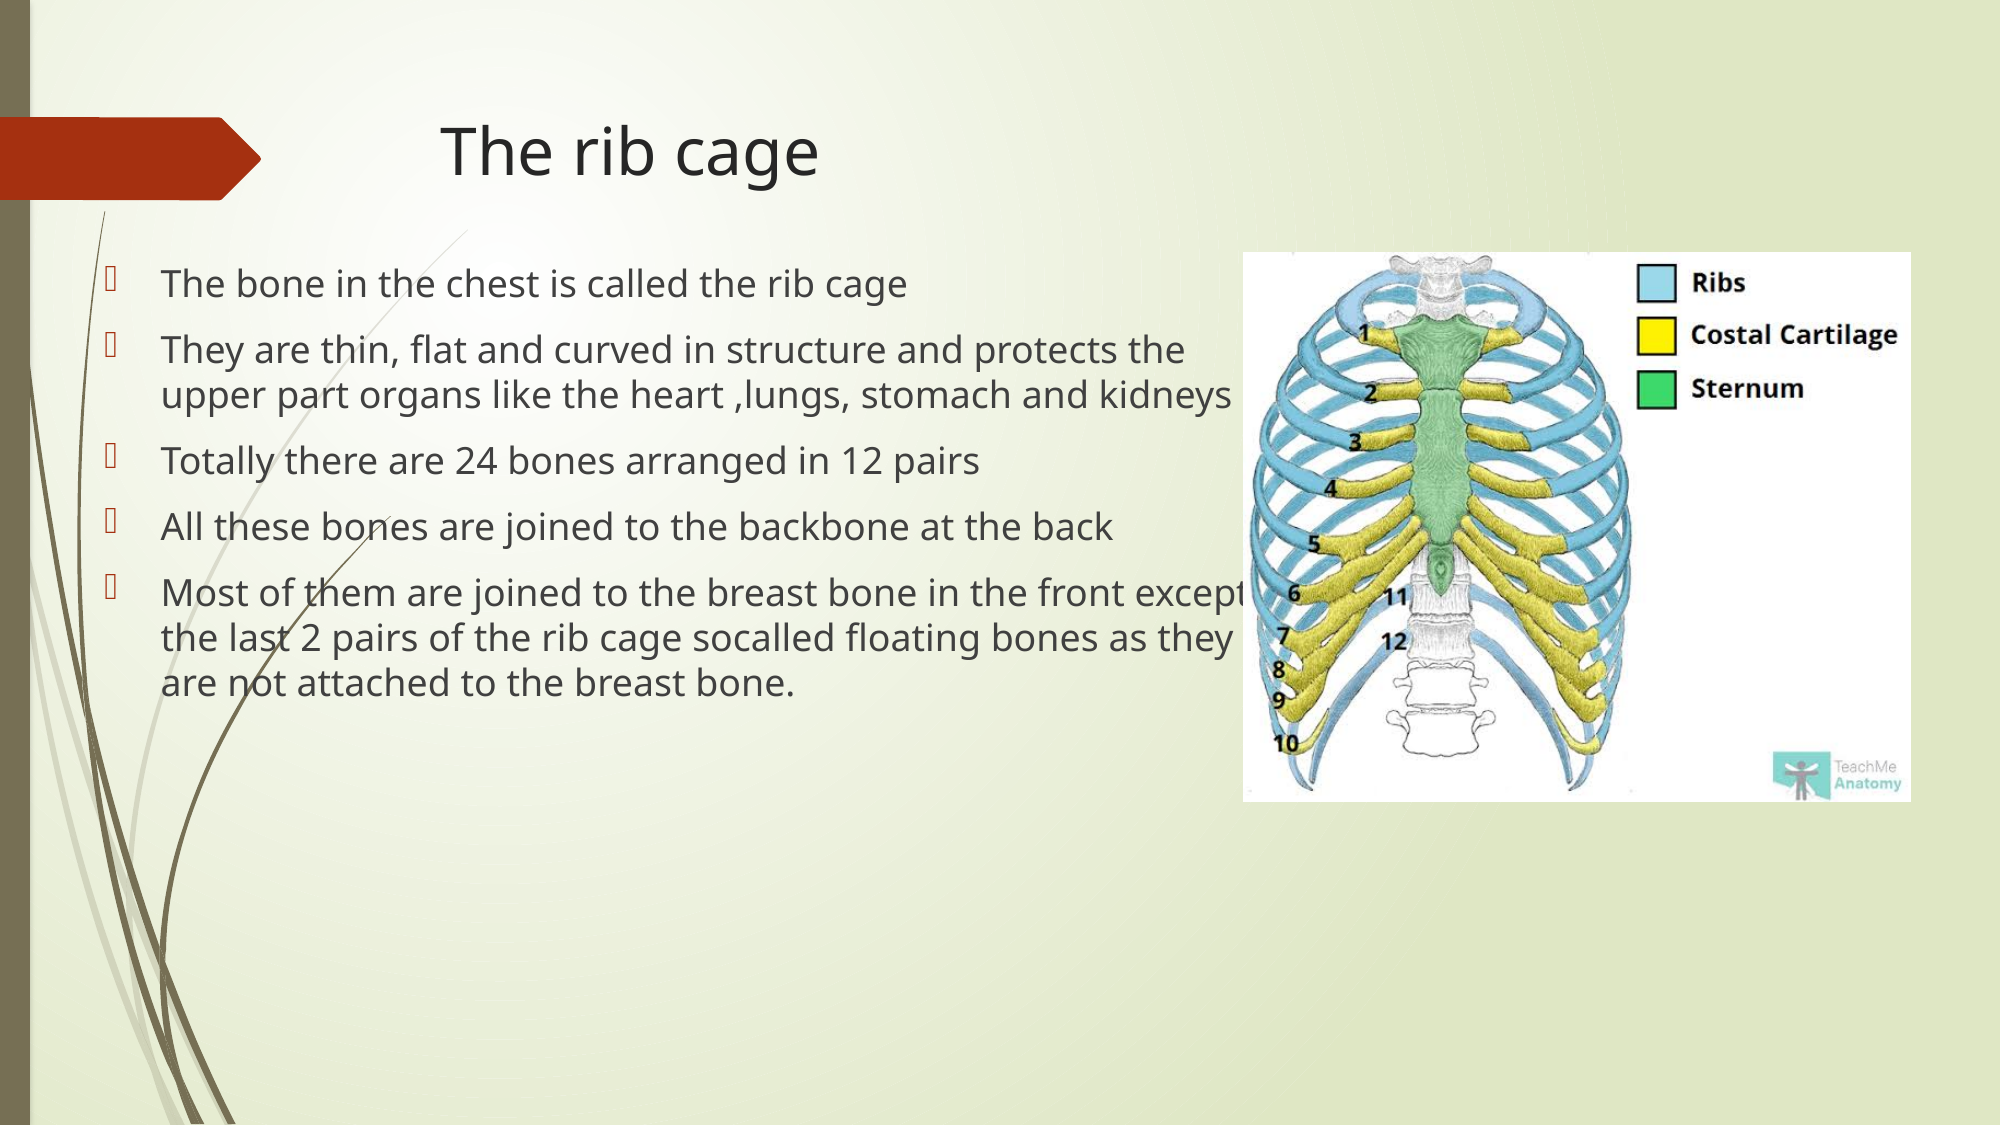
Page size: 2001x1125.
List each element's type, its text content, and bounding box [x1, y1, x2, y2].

list The bone in the chest is called the rib cage They are thin, flat and curved in structure and protects the upper part organs like the heart ,lungs, stomach and kidneys Totally there are 24 bones arranged in 12 pairs All these bones are joined to the backbone at the back Most of them are joined to the breast bone in the front except the last 2 pairs of the rib cage socalled floating bones as they are not attached to the breast bone. [89, 252, 1273, 873]
picture [1242, 252, 1911, 802]
title The rib cage [425, 102, 1888, 198]
